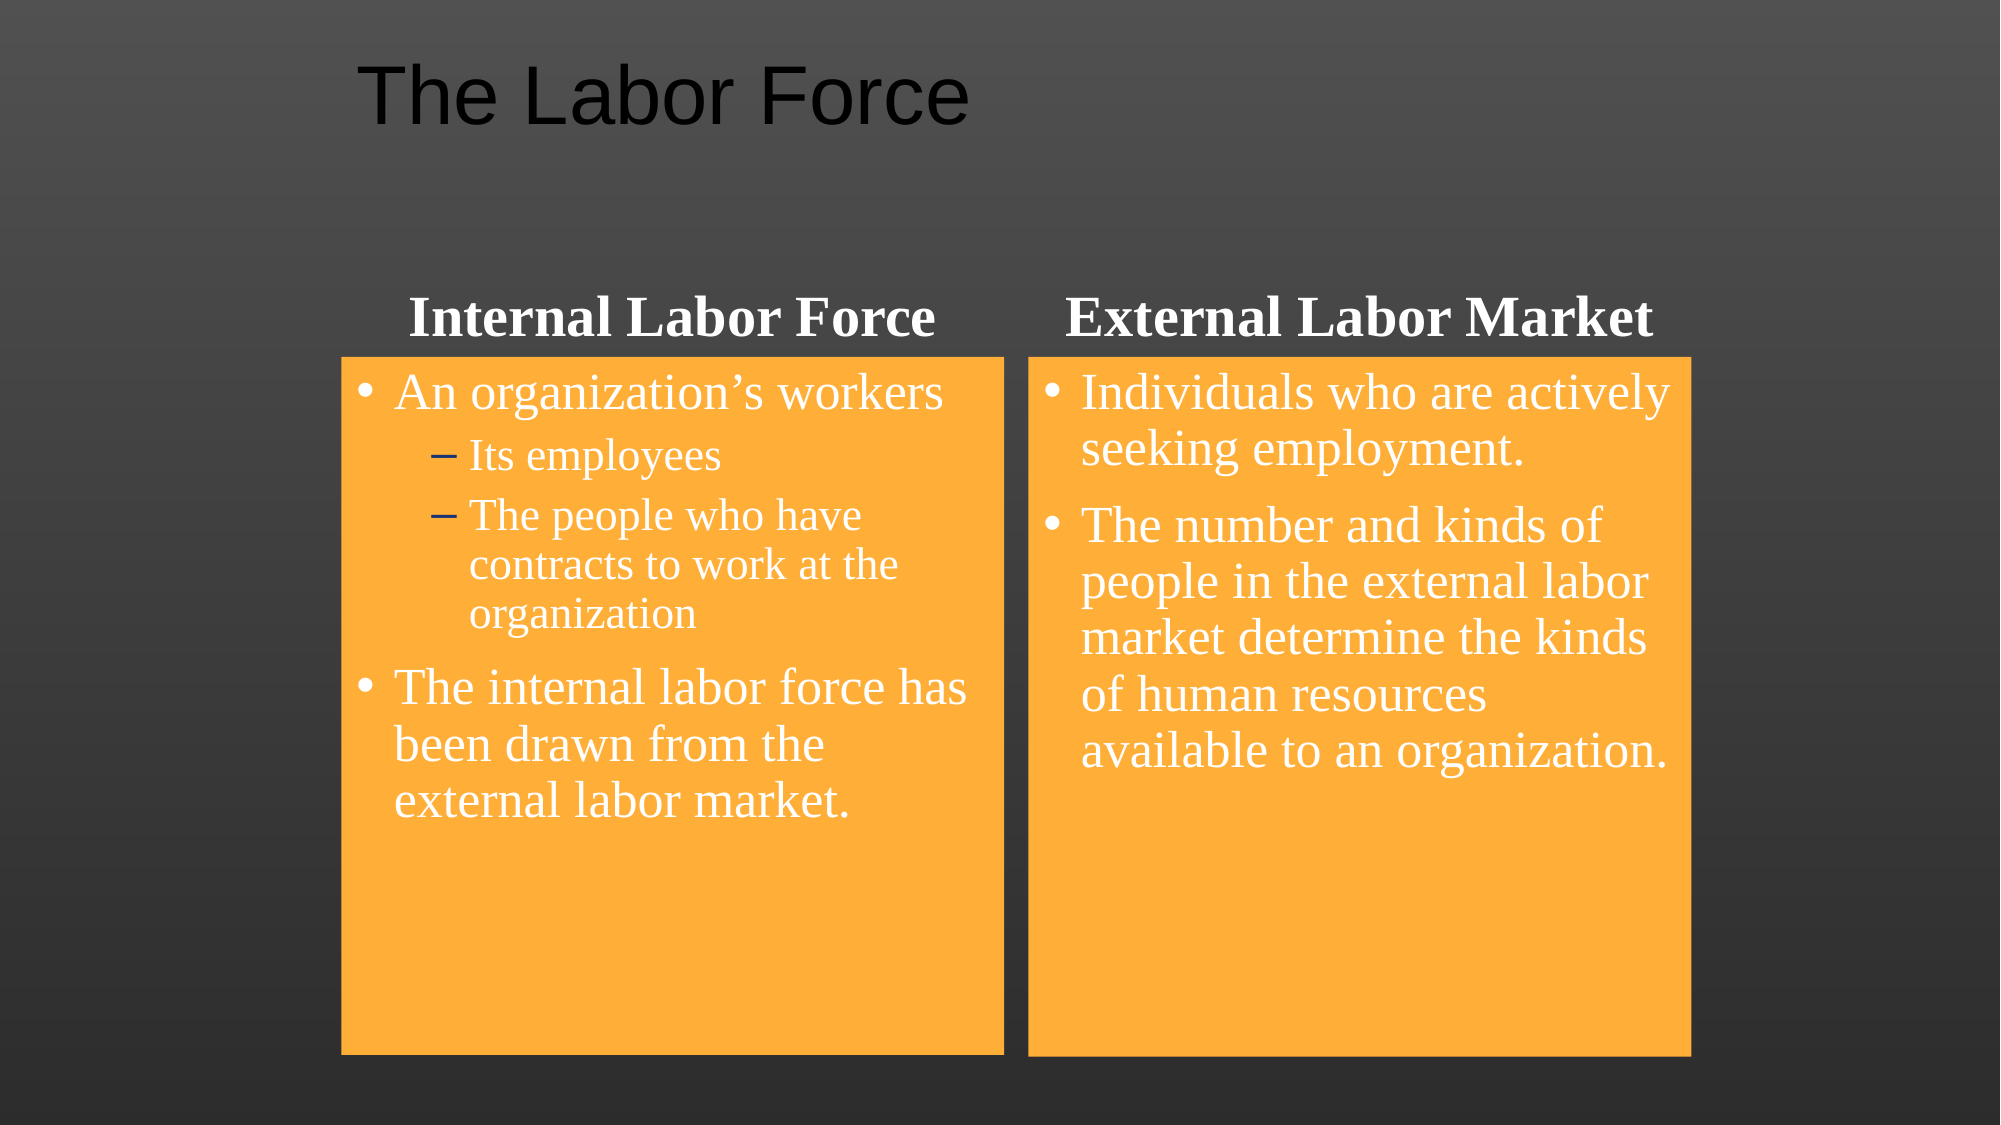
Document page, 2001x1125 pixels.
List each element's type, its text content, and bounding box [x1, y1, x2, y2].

list An organization’s workers Its employees The people who have contracts to work at the organization The internal labor force has been drawn from the external labor market. [341, 356, 1005, 1055]
list Internal Labor Force [341, 251, 1005, 356]
list Individuals who are actively seeking employment. The number and kinds of people in the external labor market determine the kinds of human resources available to an organization. [1028, 356, 1692, 1057]
list External Labor Market [1028, 251, 1692, 356]
title The Labor Force [341, 45, 1692, 233]
